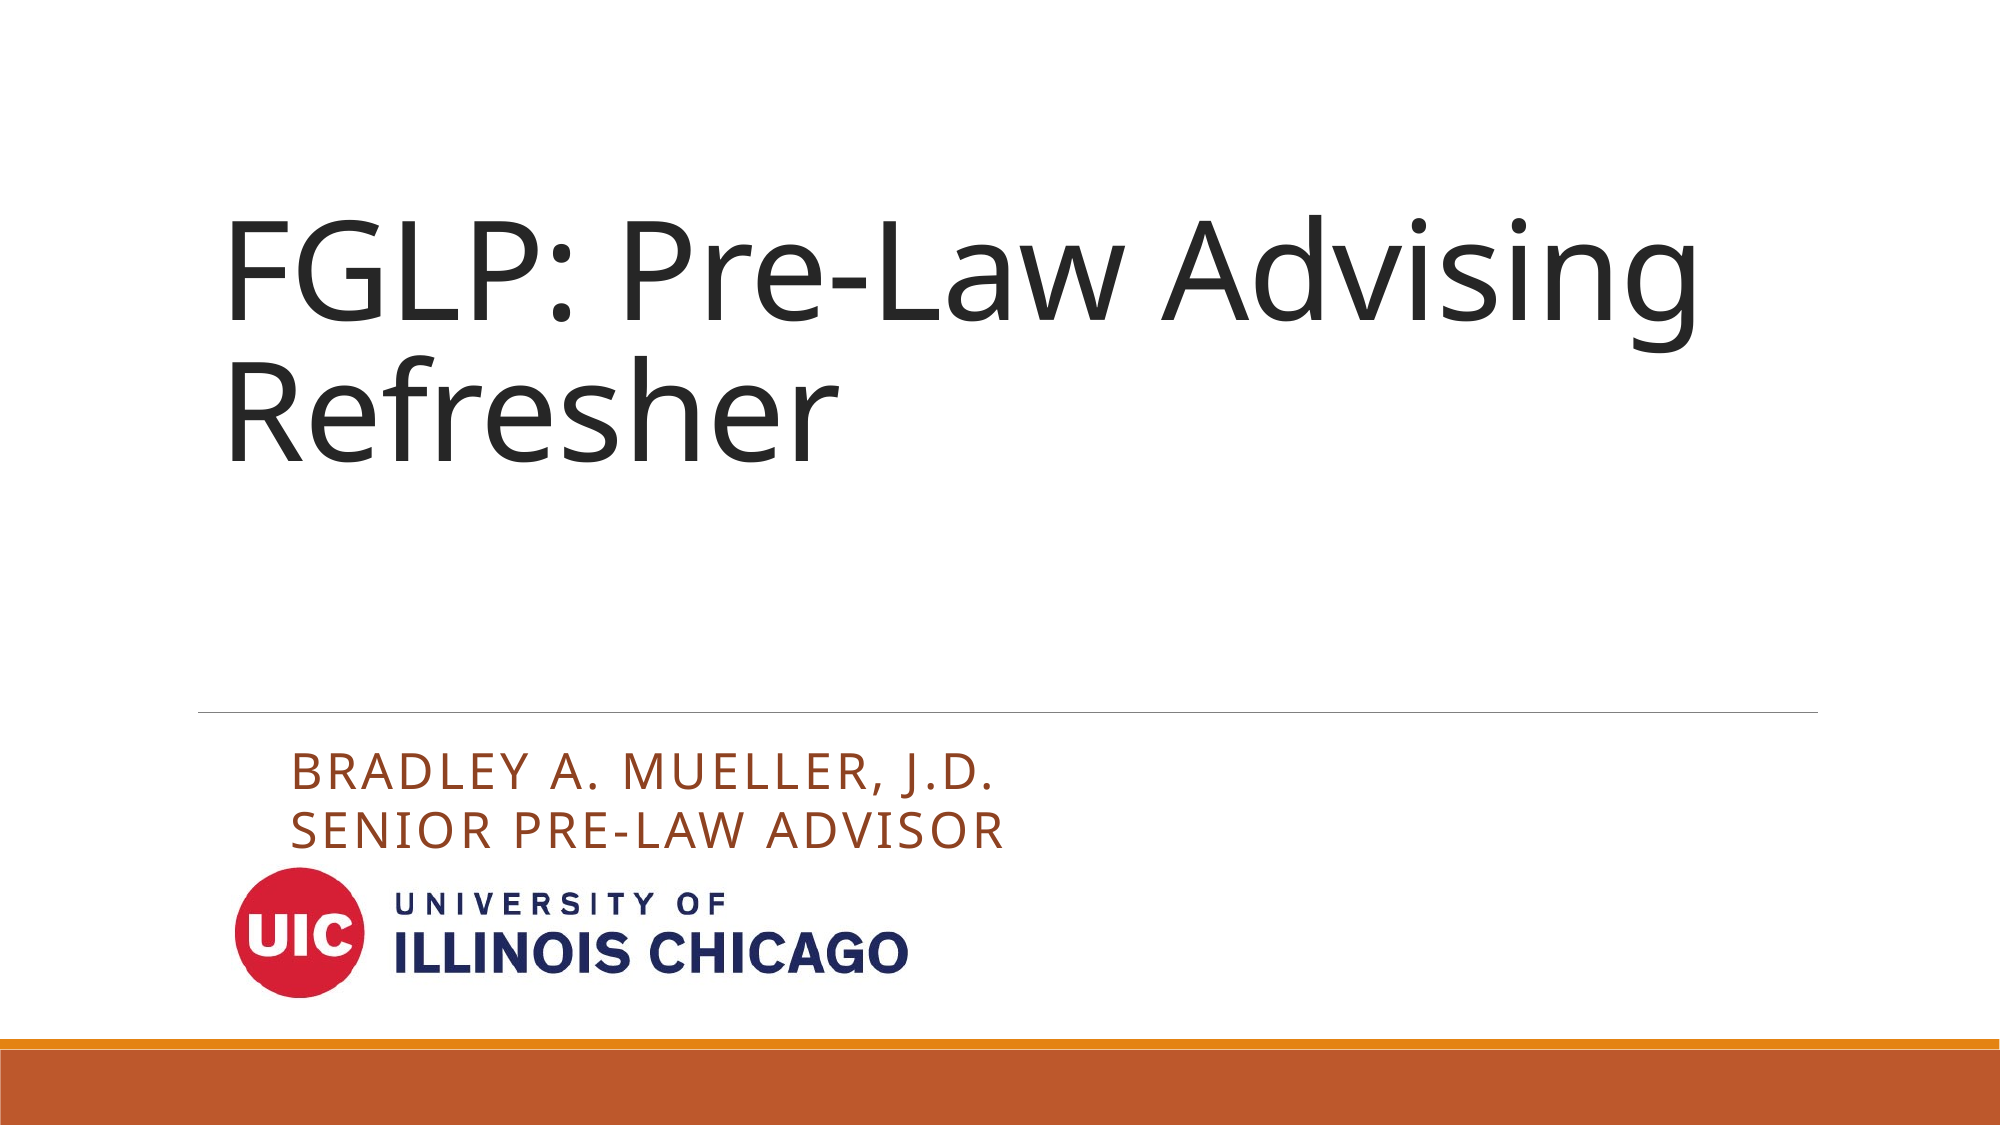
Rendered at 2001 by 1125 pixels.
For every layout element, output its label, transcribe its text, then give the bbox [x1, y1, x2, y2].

title FGLP: Pre-Law Advising Refresher [204, 125, 1796, 498]
subtitle Bradley A. Mueller, J.D. Senior Pre-Law Advisor [0, 739, 1403, 1125]
picture [230, 864, 910, 1000]
